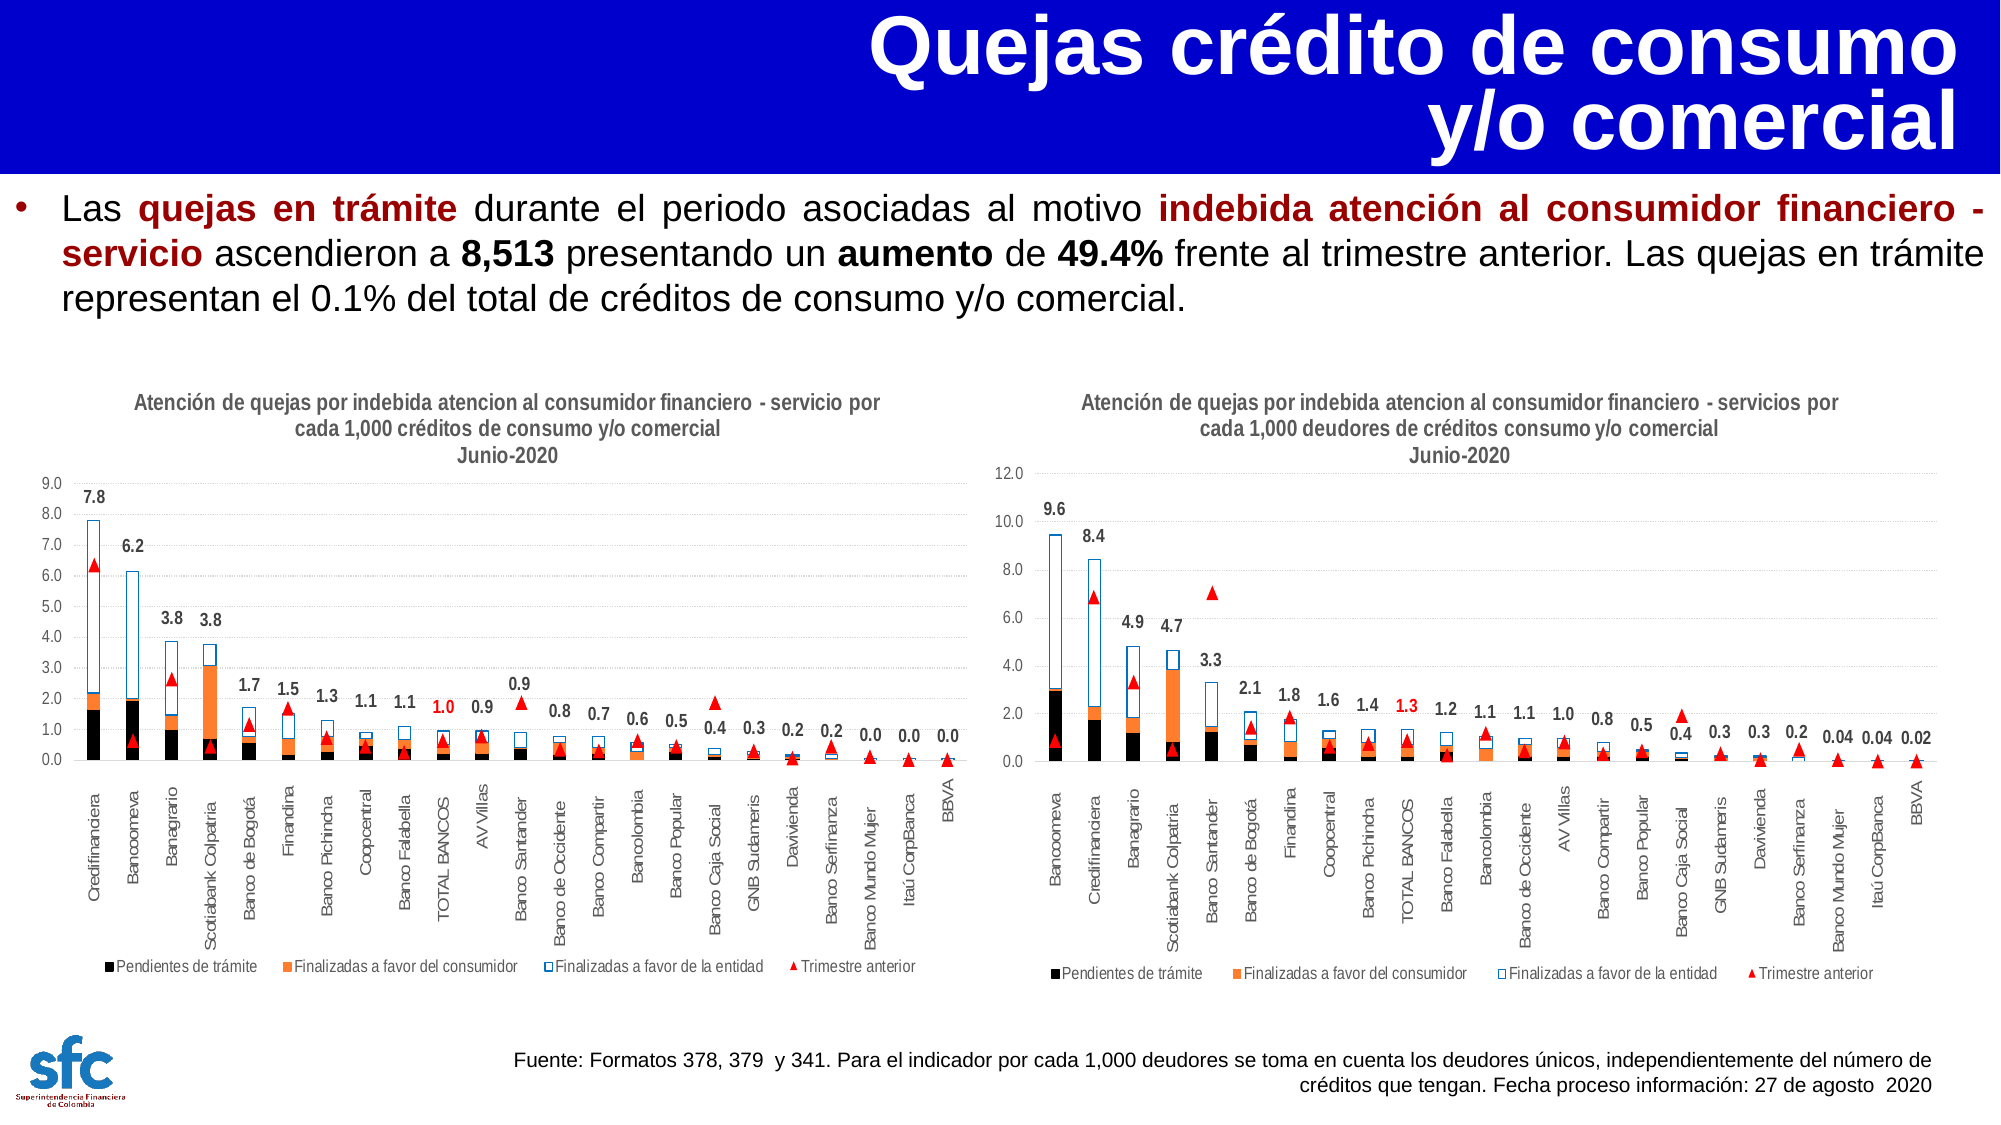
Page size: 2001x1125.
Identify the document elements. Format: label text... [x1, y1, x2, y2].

text_box Las quejas en trámite durante el periodo asociadas al motivo indebida atención al consumidor financiero - servicio ascendieron a 8,513 presentando un aumento de 49.4% frente al trimestre anterior. Las quejas en trámite representan el 0.1% del total de créditos de consumo y/o comercial. [0, 176, 2000, 372]
picture [16, 1035, 125, 1107]
text_box Quejas crédito de consumo y/o comercial [811, 6, 1975, 172]
text_box Fuente: Formatos 378, 379 y 341. Para el indicador por cada 1,000 deudores se toma en cuenta los deudores únicos, independientemente del número de créditos que tengan. Fecha proceso información: 27 de agosto 2020 [456, 1039, 1947, 1105]
picture [31, 373, 1947, 1000]
